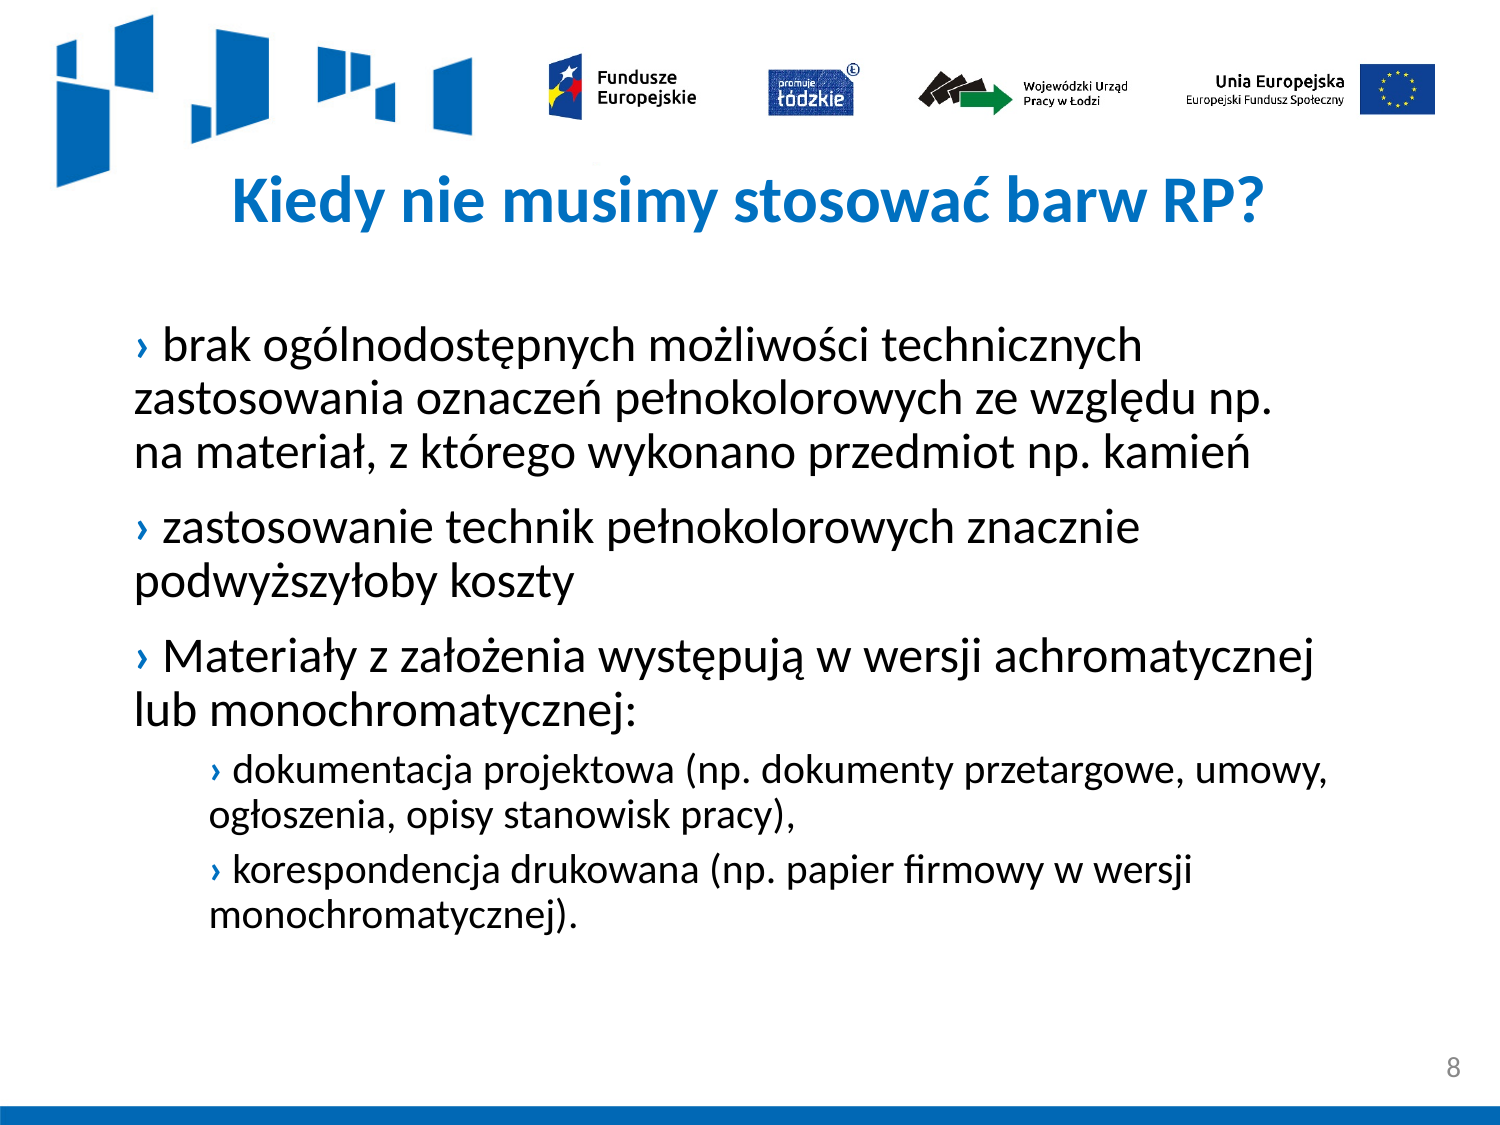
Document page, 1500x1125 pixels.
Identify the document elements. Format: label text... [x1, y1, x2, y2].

slide_number 8 [1138, 1035, 1476, 1096]
picture [0, 0, 1500, 1125]
text_box Kiedy nie musimy stosować barw RP? [103, 157, 1397, 311]
text_box › brak ogólnodostępnych możliwości technicznych zastosowania oznaczeń pełnokolorowych ze względu np. na materiał, z którego wykonano przedmiot np. kamień › zastosowanie technik pełnokolorowych znacznie podwyższyłoby koszty › Materiały z założenia występują w wersji achromatycznej lub monochromatycznej: › dokumentacja projektowa (np. dokumenty przetargowe, umowy, ogłoszenia, opisy stanowisk pracy), › korespondencja drukowana (np. papier firmowy w wersji monochromatycznej). [118, 310, 1348, 960]
picture [547, 47, 1435, 120]
